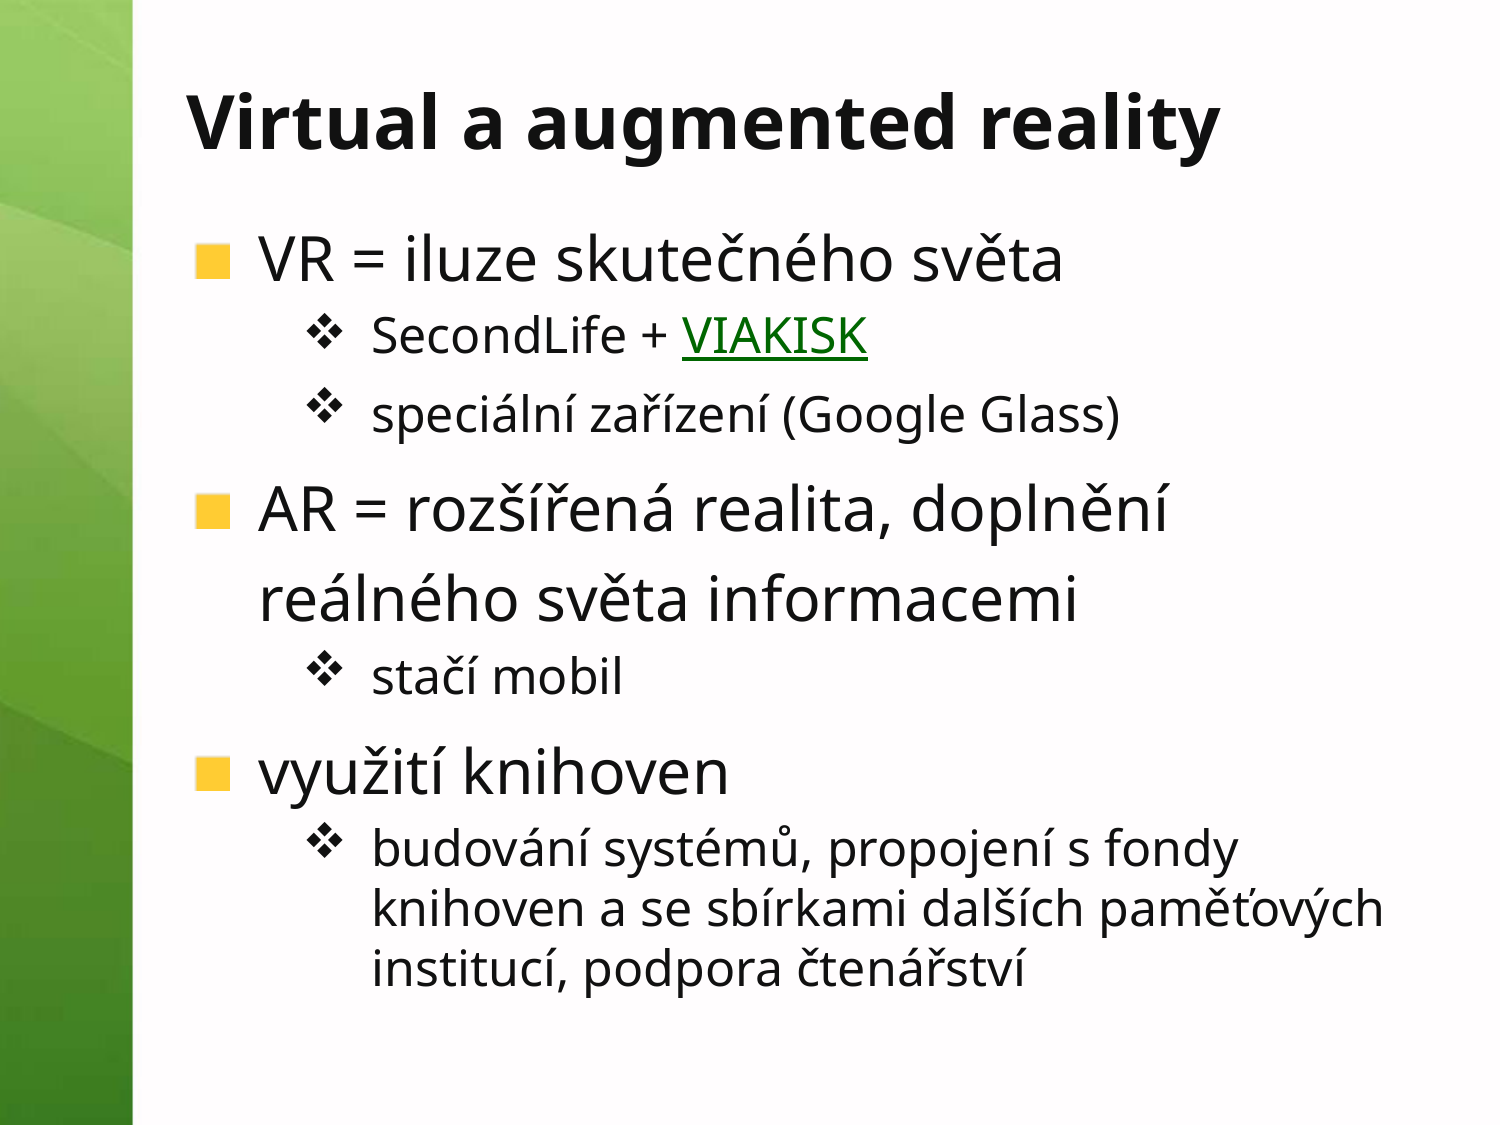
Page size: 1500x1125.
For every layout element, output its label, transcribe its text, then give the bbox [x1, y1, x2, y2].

title Virtual a augmented reality [171, 77, 1447, 161]
list VR = iluze skutečného světa SecondLife + VIAKISK speciální zařízení (Google Glass) AR = rozšířená realita, doplnění reálného světa informacemi stačí mobil využití knihoven budování systémů, propojení s fondy knihoven a se sbírkami dalších paměťových institucí, podpora čtenářství [171, 196, 1447, 1094]
picture [0, 0, 1500, 1125]
